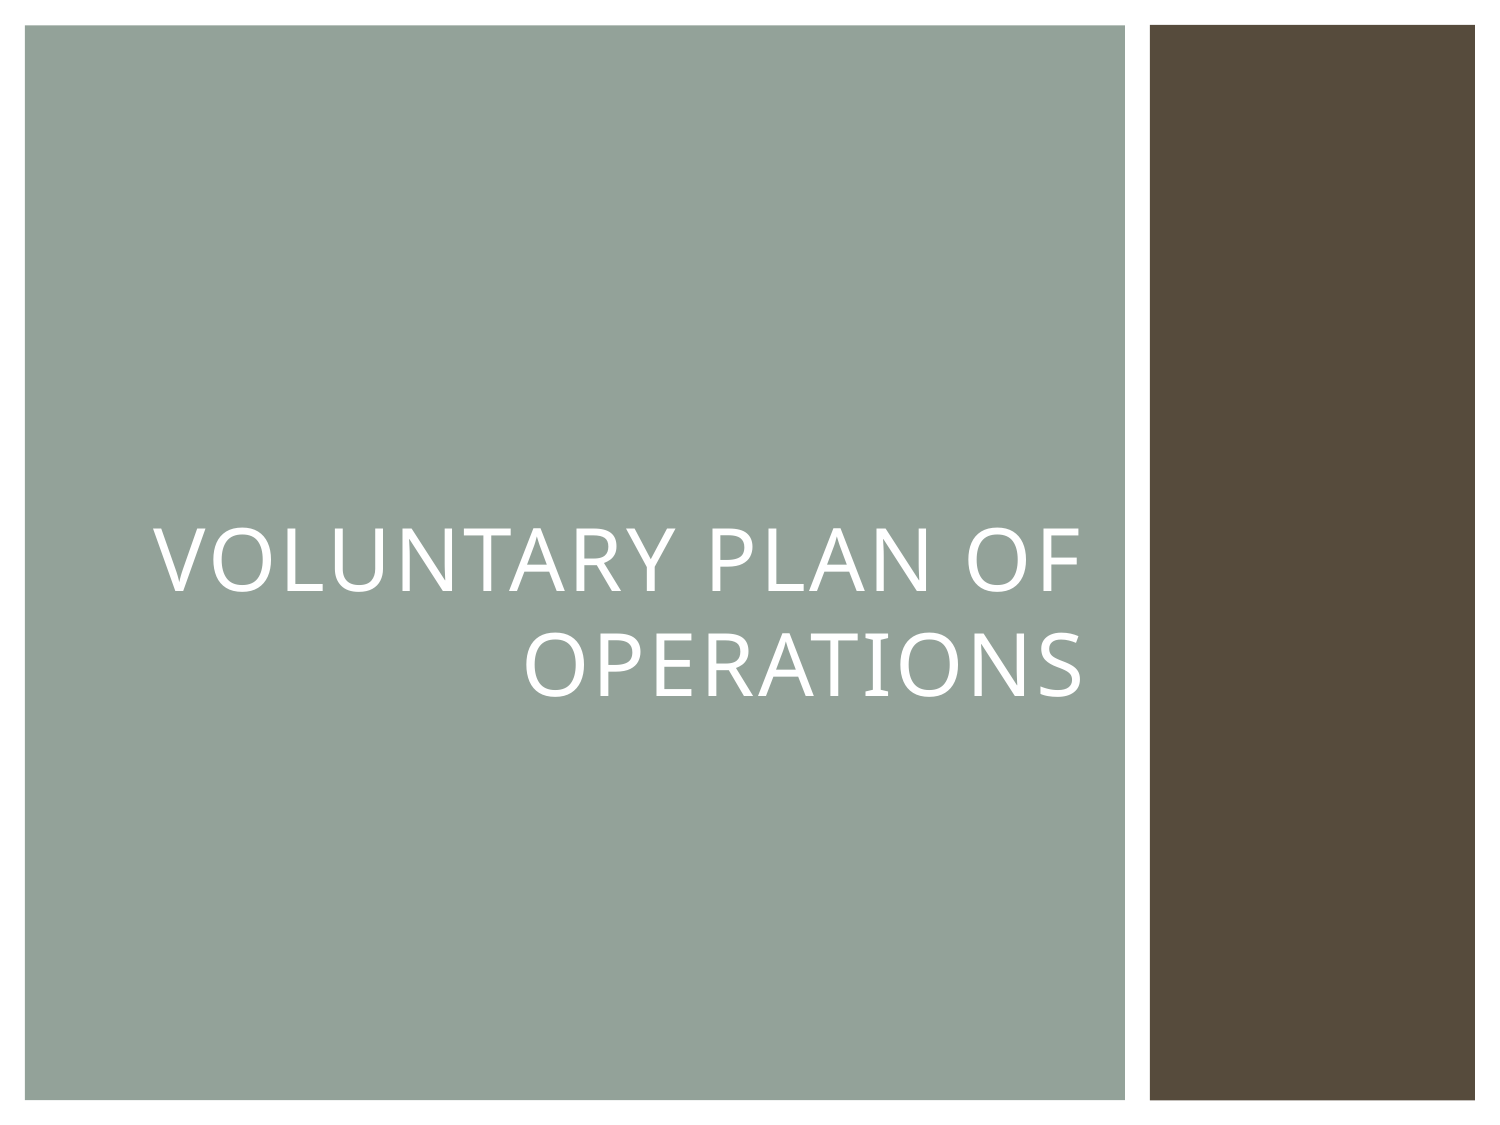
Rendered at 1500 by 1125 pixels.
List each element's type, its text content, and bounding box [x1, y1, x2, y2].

title Voluntary plan of operations [62, 474, 1100, 745]
